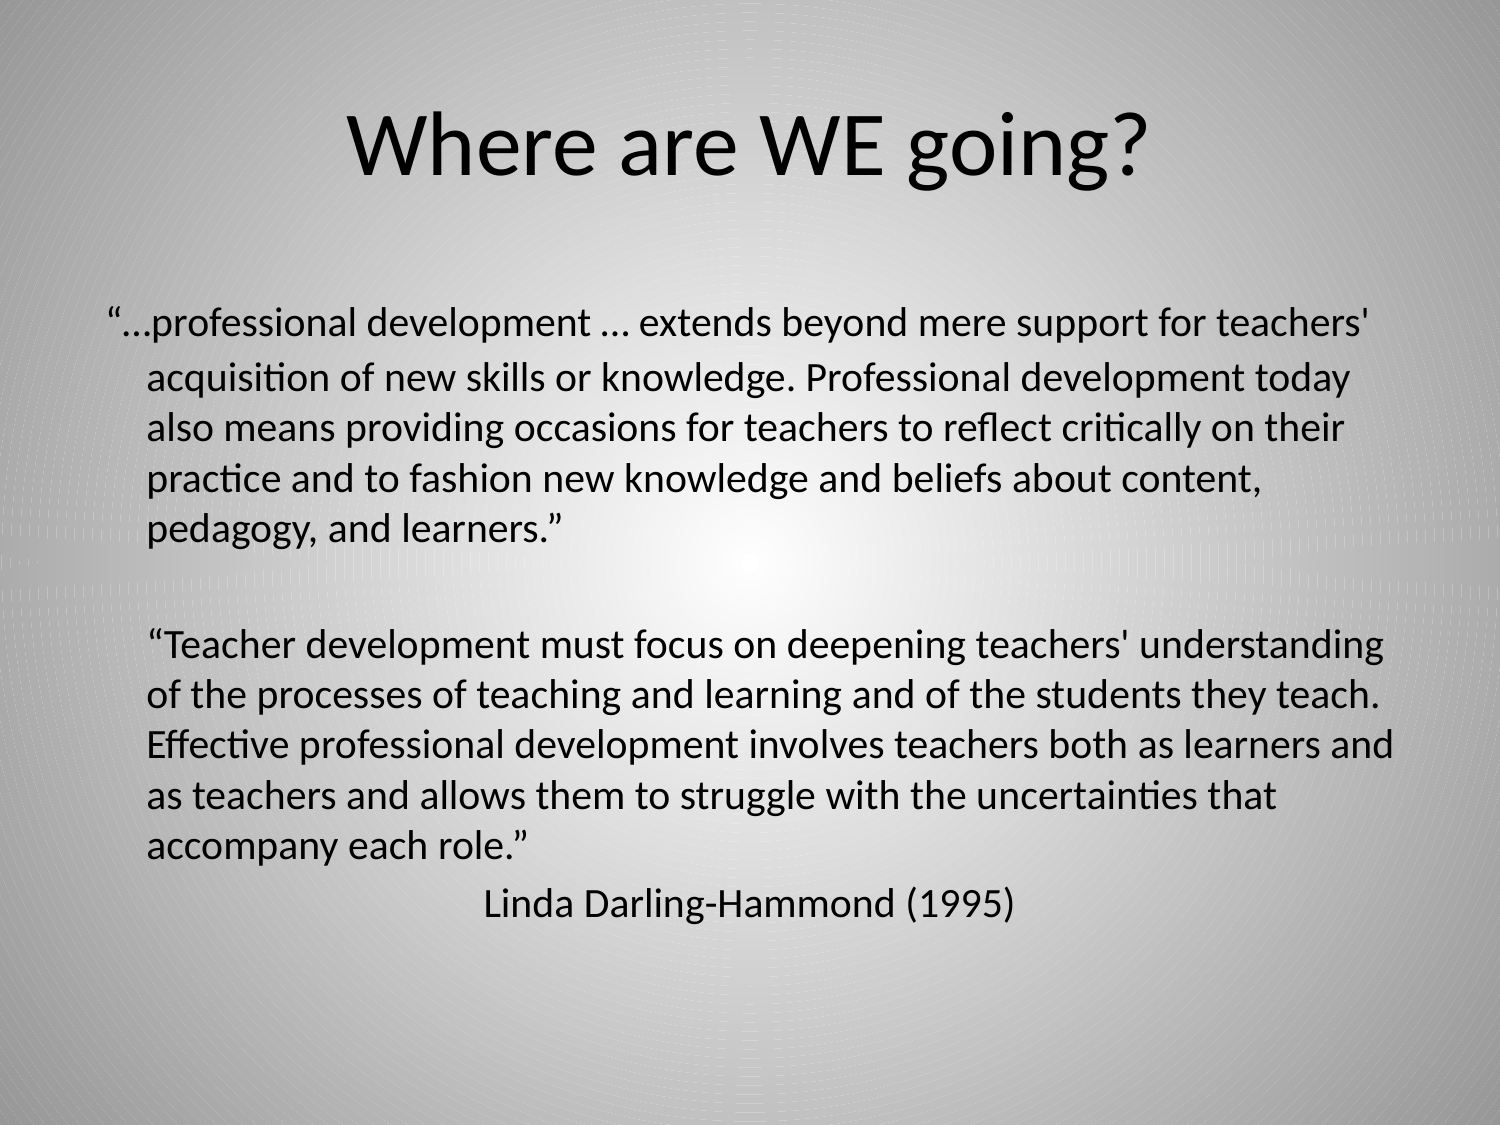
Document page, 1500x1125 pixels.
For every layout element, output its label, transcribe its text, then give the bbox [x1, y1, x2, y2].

title Where are WE going? [75, 45, 1425, 233]
list “…professional development … extends beyond mere support for teachers' acquisition of new skills or knowledge. Professional development today also means providing occasions for teachers to reflect critically on their practice and to fashion new knowledge and beliefs about content, pedagogy, and learners.” “Teacher development must focus on deepening teachers' understanding of the processes of teaching and learning and of the students they teach. Effective professional development involves teachers both as learners and as teachers and allows them to struggle with the uncertainties that accompany each role.” Linda Darling-Hammond (1995) [75, 262, 1425, 1005]
